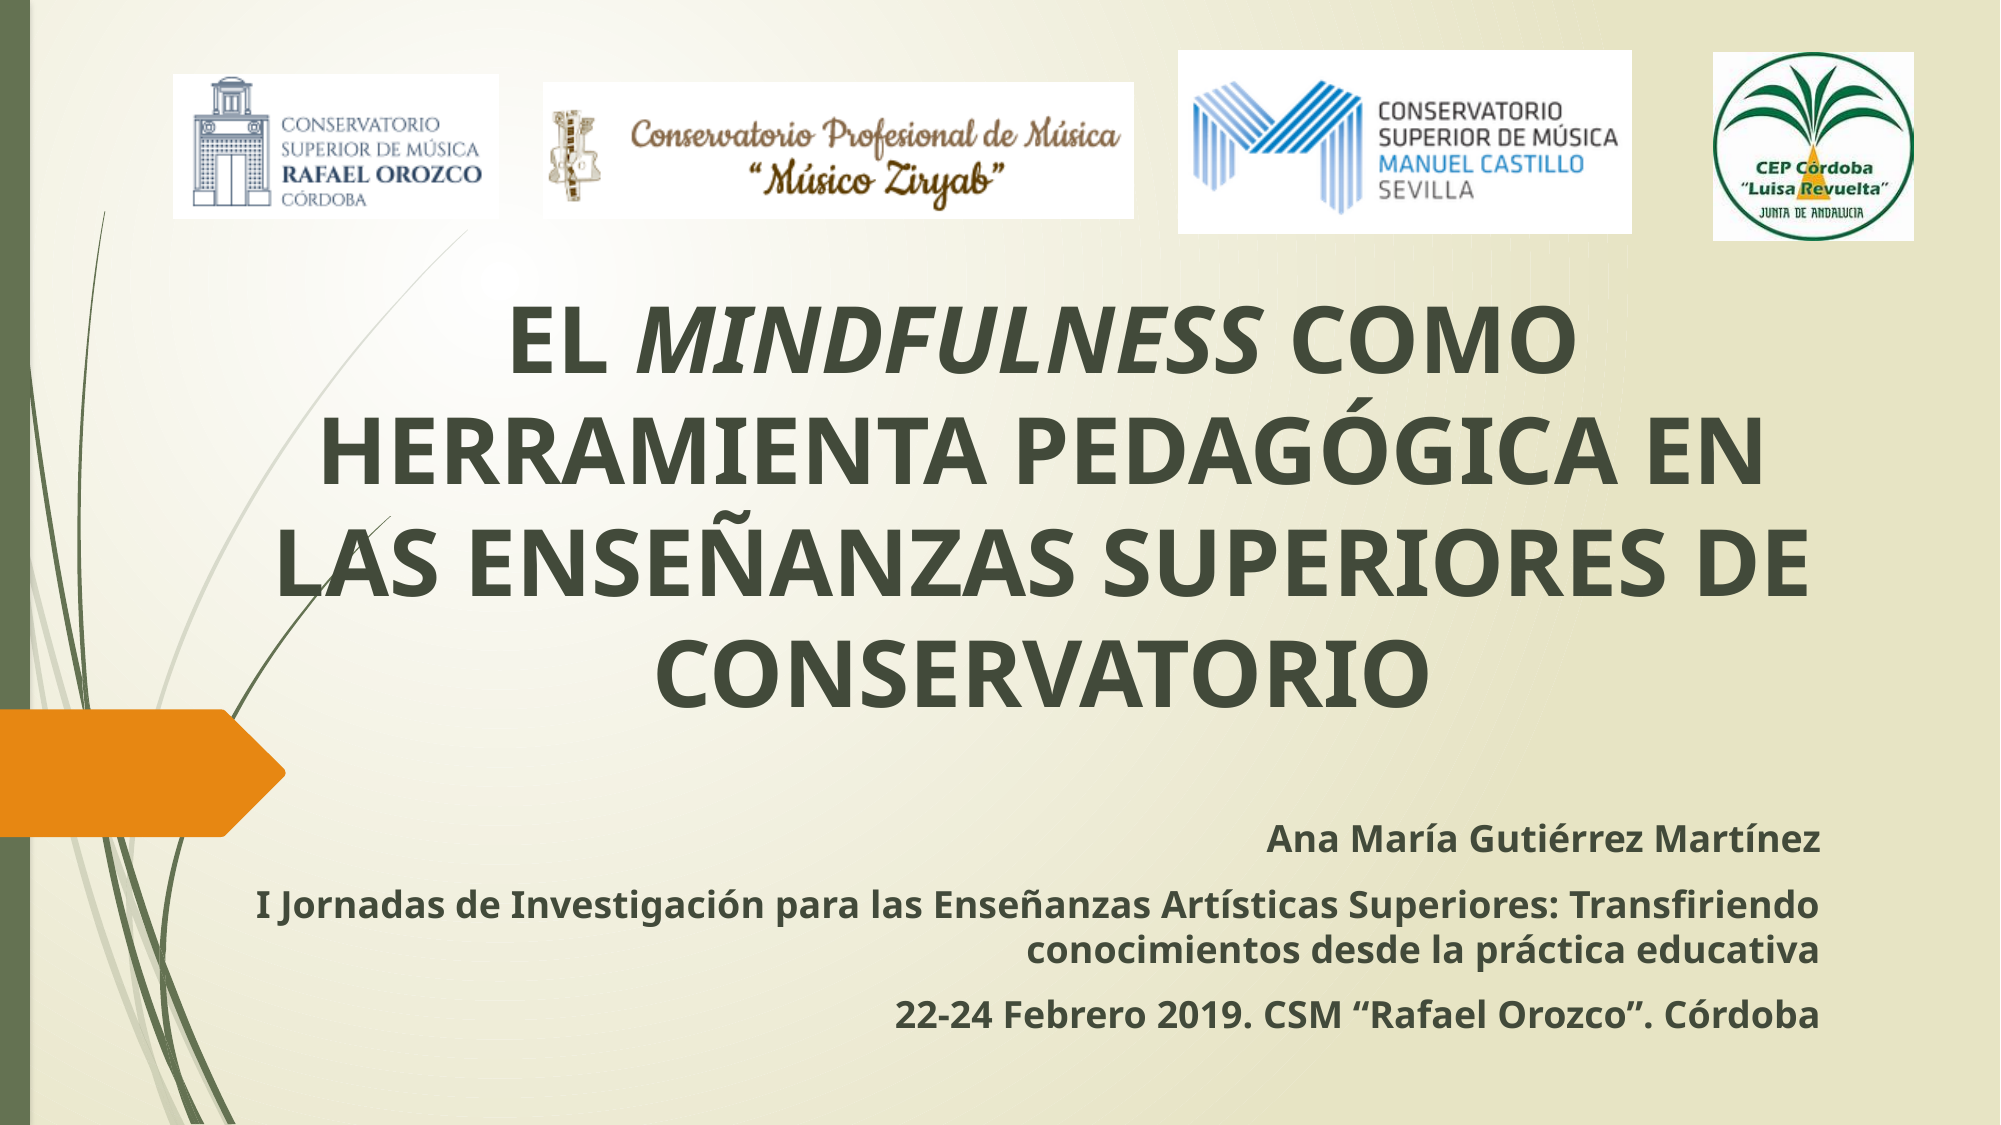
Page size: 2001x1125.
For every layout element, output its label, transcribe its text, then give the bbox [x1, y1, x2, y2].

picture [542, 82, 1135, 219]
picture [173, 74, 499, 219]
subtitle Ana María Gutiérrez Martínez I Jornadas de Investigación para las Enseñanzas Artísticas Superiores: Transfiriendo conocimientos desde la práctica educativa 22-24 Febrero 2019. CSM “Rafael Orozco”. Córdoba [217, 807, 1837, 1102]
picture [1178, 50, 1632, 234]
title EL MINDFULNESS COMO HERRAMIENTA PEDAGÓGICA EN LAS ENSEÑANZAS SUPERIORES DE CONSERVATORIO [249, 270, 1837, 734]
picture [1713, 52, 1914, 241]
